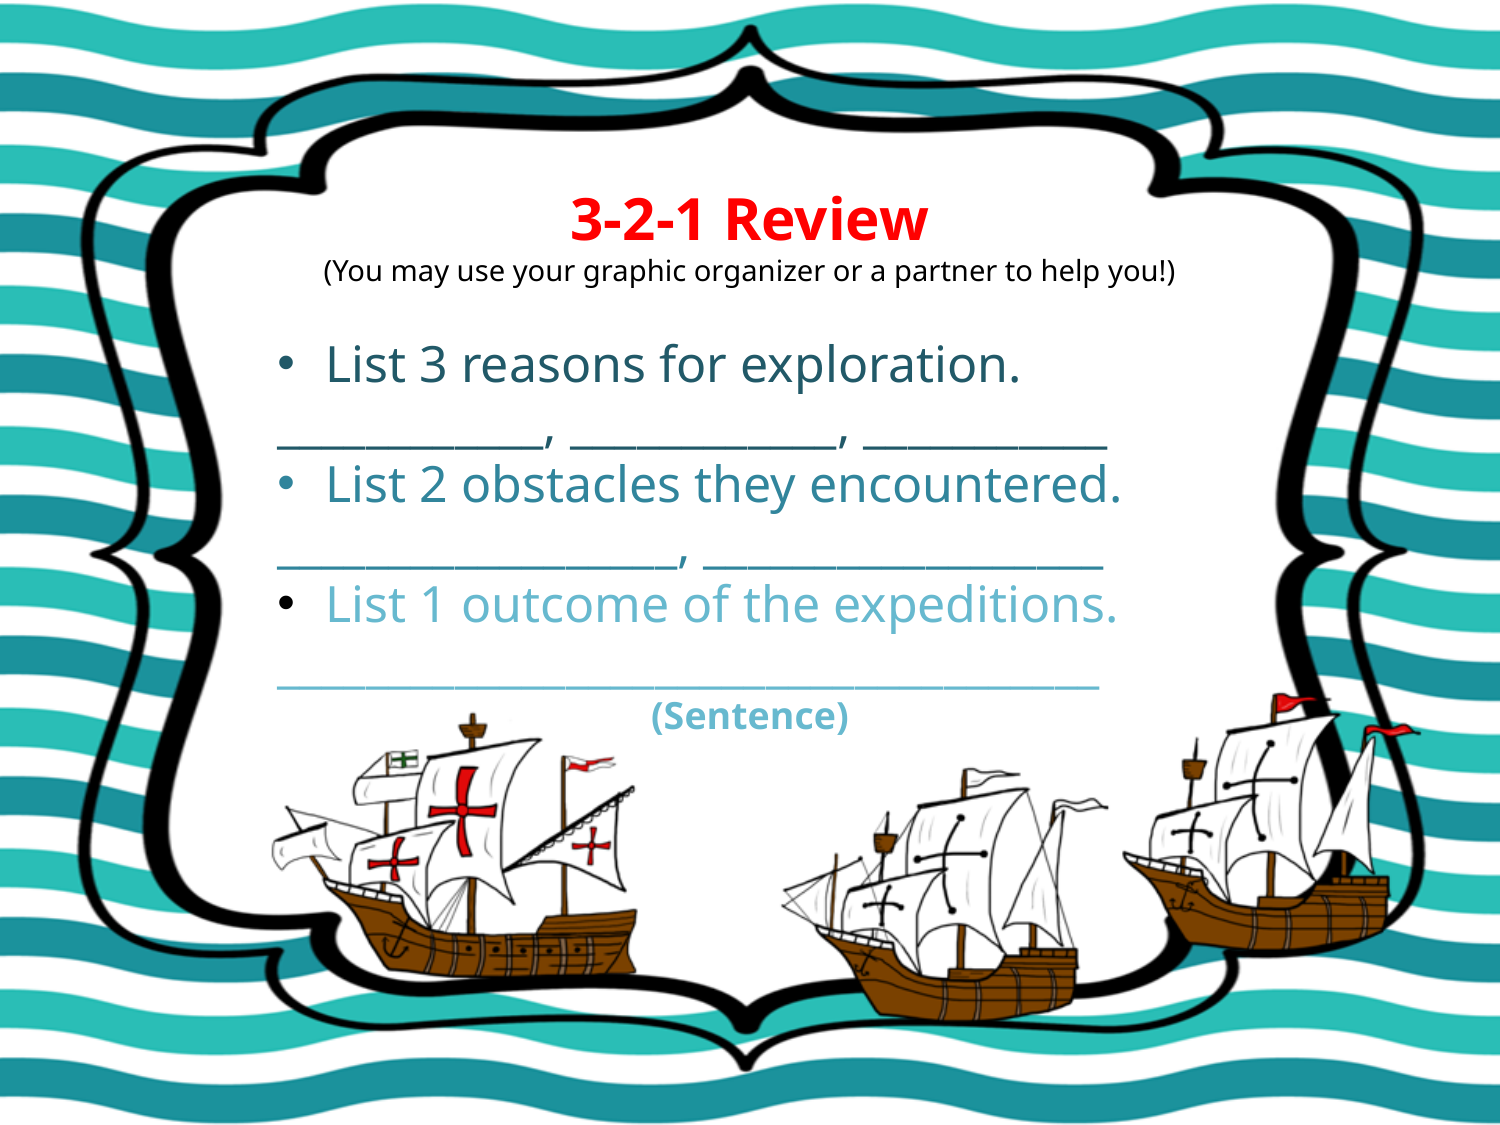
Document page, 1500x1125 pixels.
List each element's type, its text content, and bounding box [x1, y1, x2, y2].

picture [0, 0, 1500, 1125]
text_box 3-2-1 Review (You may use your graphic organizer or a partner to help you!) List 3 reasons for exploration. ____________, ____________, ___________ List 2 obstacles they encountered. __________________, __________________ List 1 outcome of the expeditions. _____________________________________ (Sentence) [262, 174, 1238, 770]
